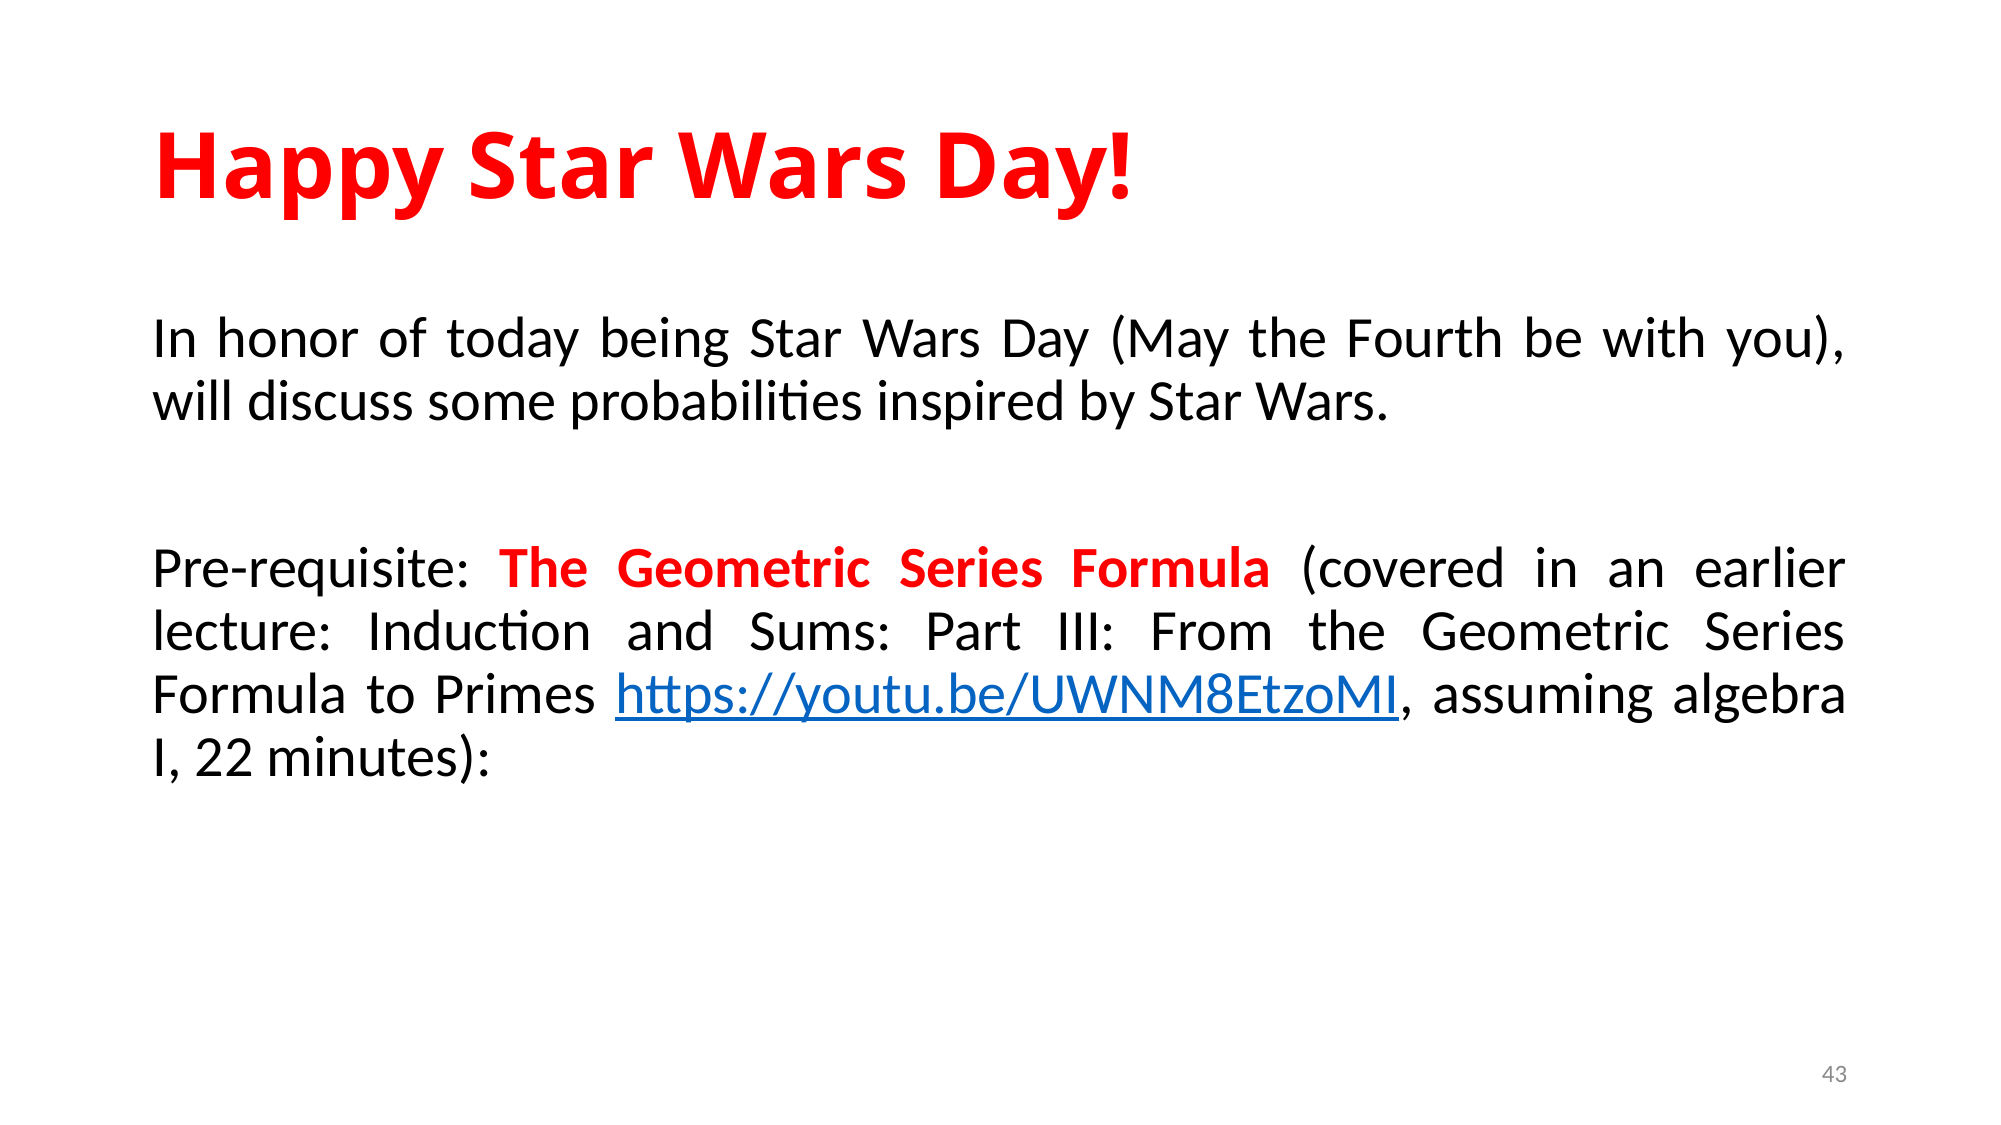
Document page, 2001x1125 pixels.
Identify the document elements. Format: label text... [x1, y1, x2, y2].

title Happy Star Wars Day! [137, 59, 1863, 278]
slide_number 43 [1412, 1042, 1863, 1103]
